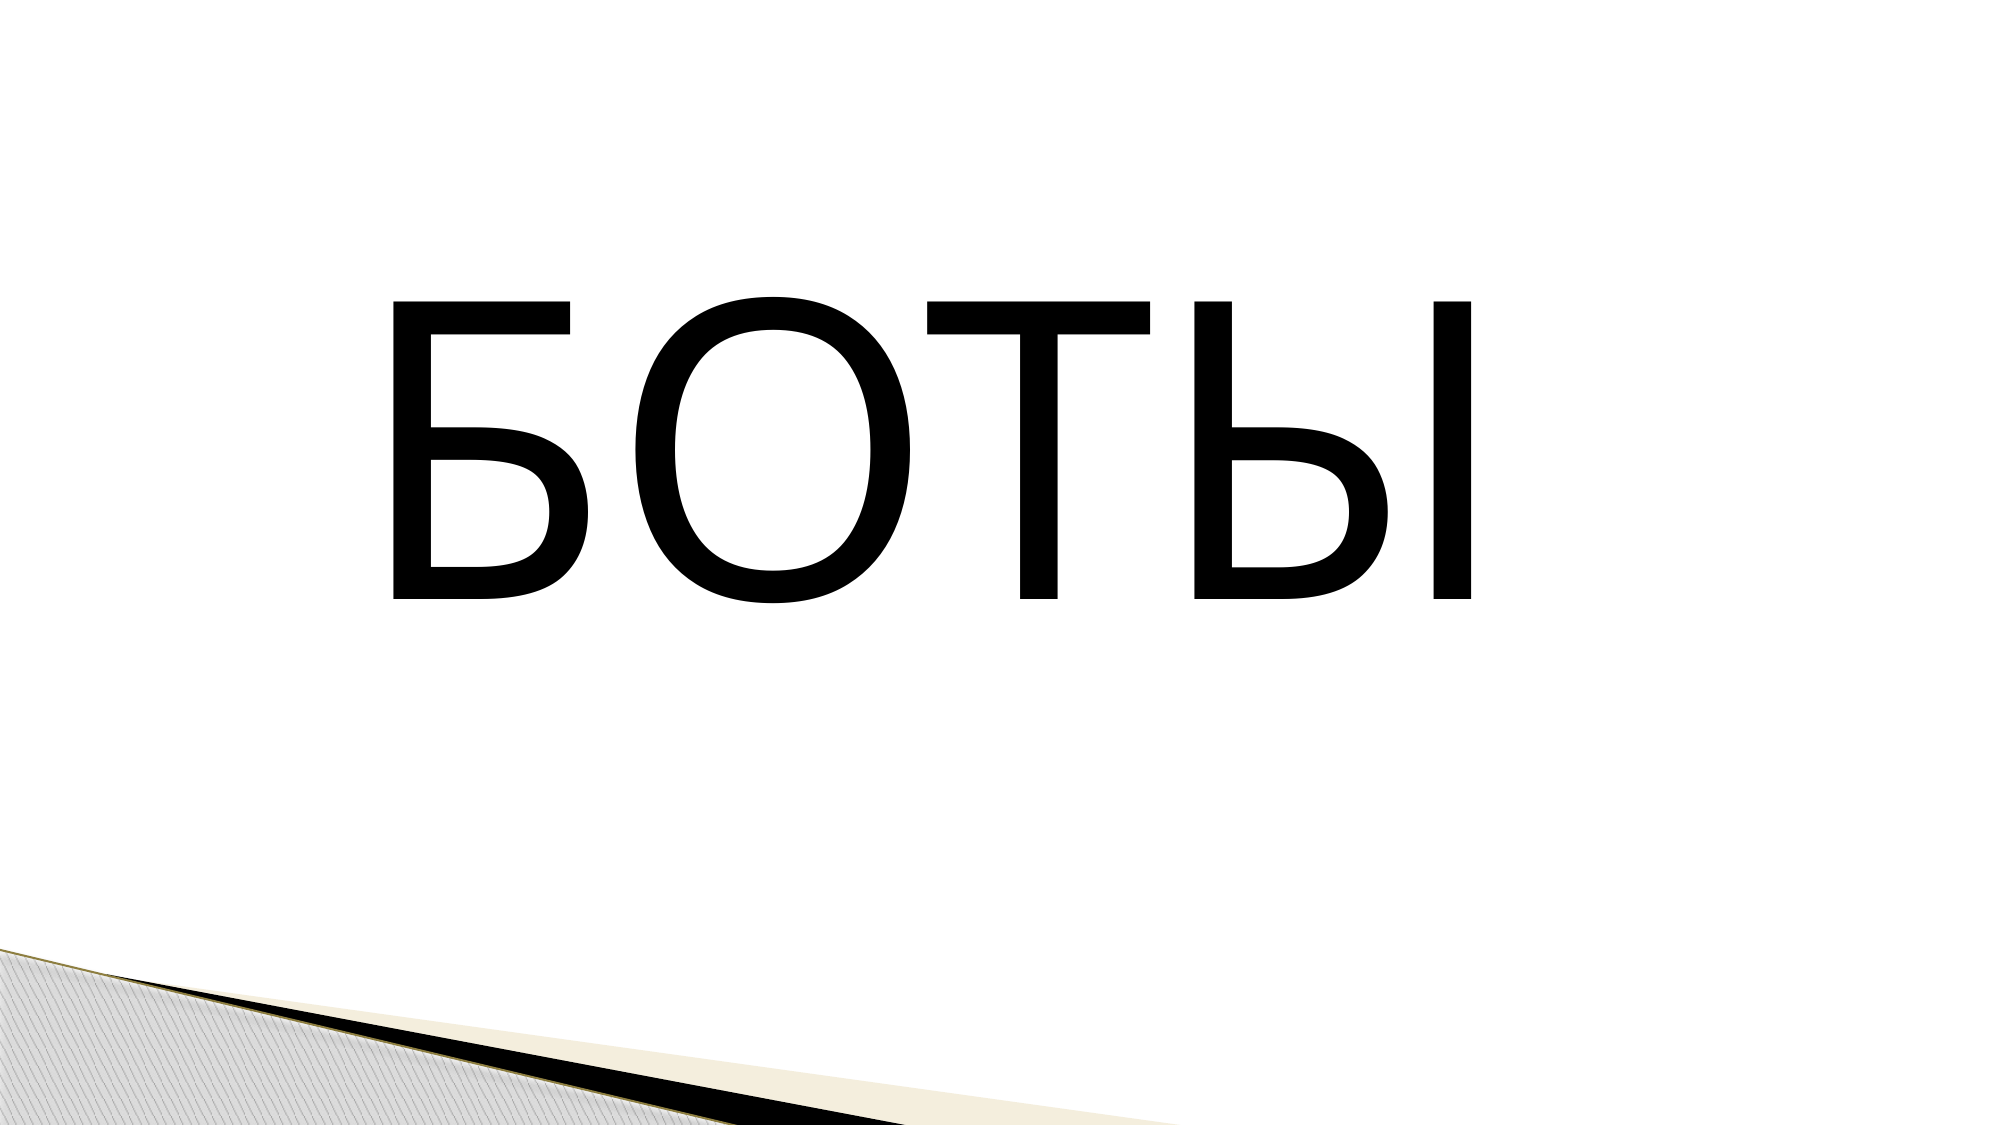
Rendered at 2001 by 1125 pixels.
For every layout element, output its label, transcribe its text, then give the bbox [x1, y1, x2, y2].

text_box БОТЫ [0, 175, 2000, 691]
